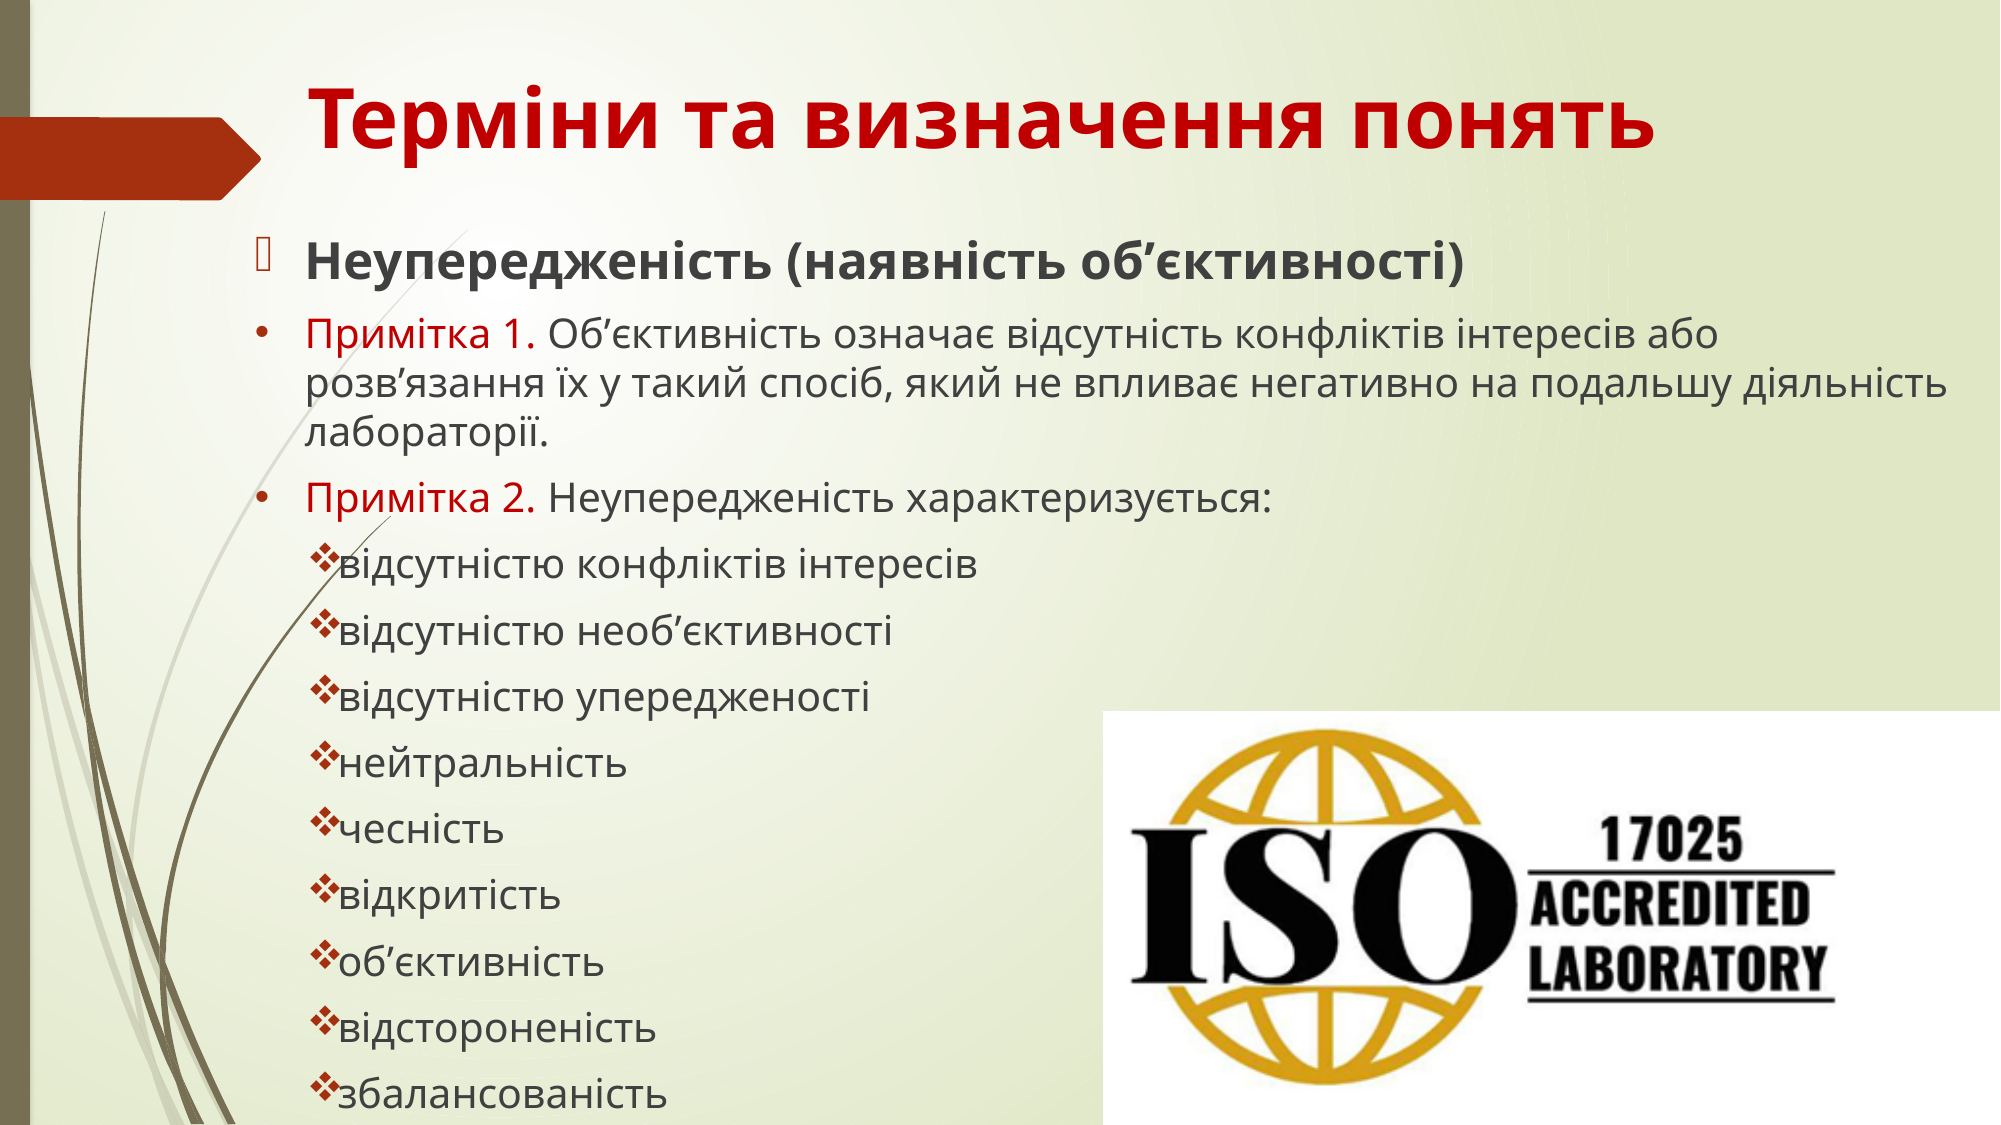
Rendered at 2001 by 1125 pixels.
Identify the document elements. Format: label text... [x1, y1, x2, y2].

list Неупередженість (наявність об’єктивності) Примітка 1. Об’єктивність означає відсутність конфліктів інтересів або розв’язання їх у такий спосіб, який не впливає негативно на подальшу діяльність лабораторії. Примітка 2. Неупередженість характеризується: відсутністю конфліктів інтересів відсутністю необ’єктивності відсутністю упередженості нейтральність чесність відкритість об’єктивність відстороненість збалансованість [239, 221, 1983, 1125]
picture [1102, 711, 2000, 1125]
title Терміни та визначення понять [292, 57, 1755, 203]
